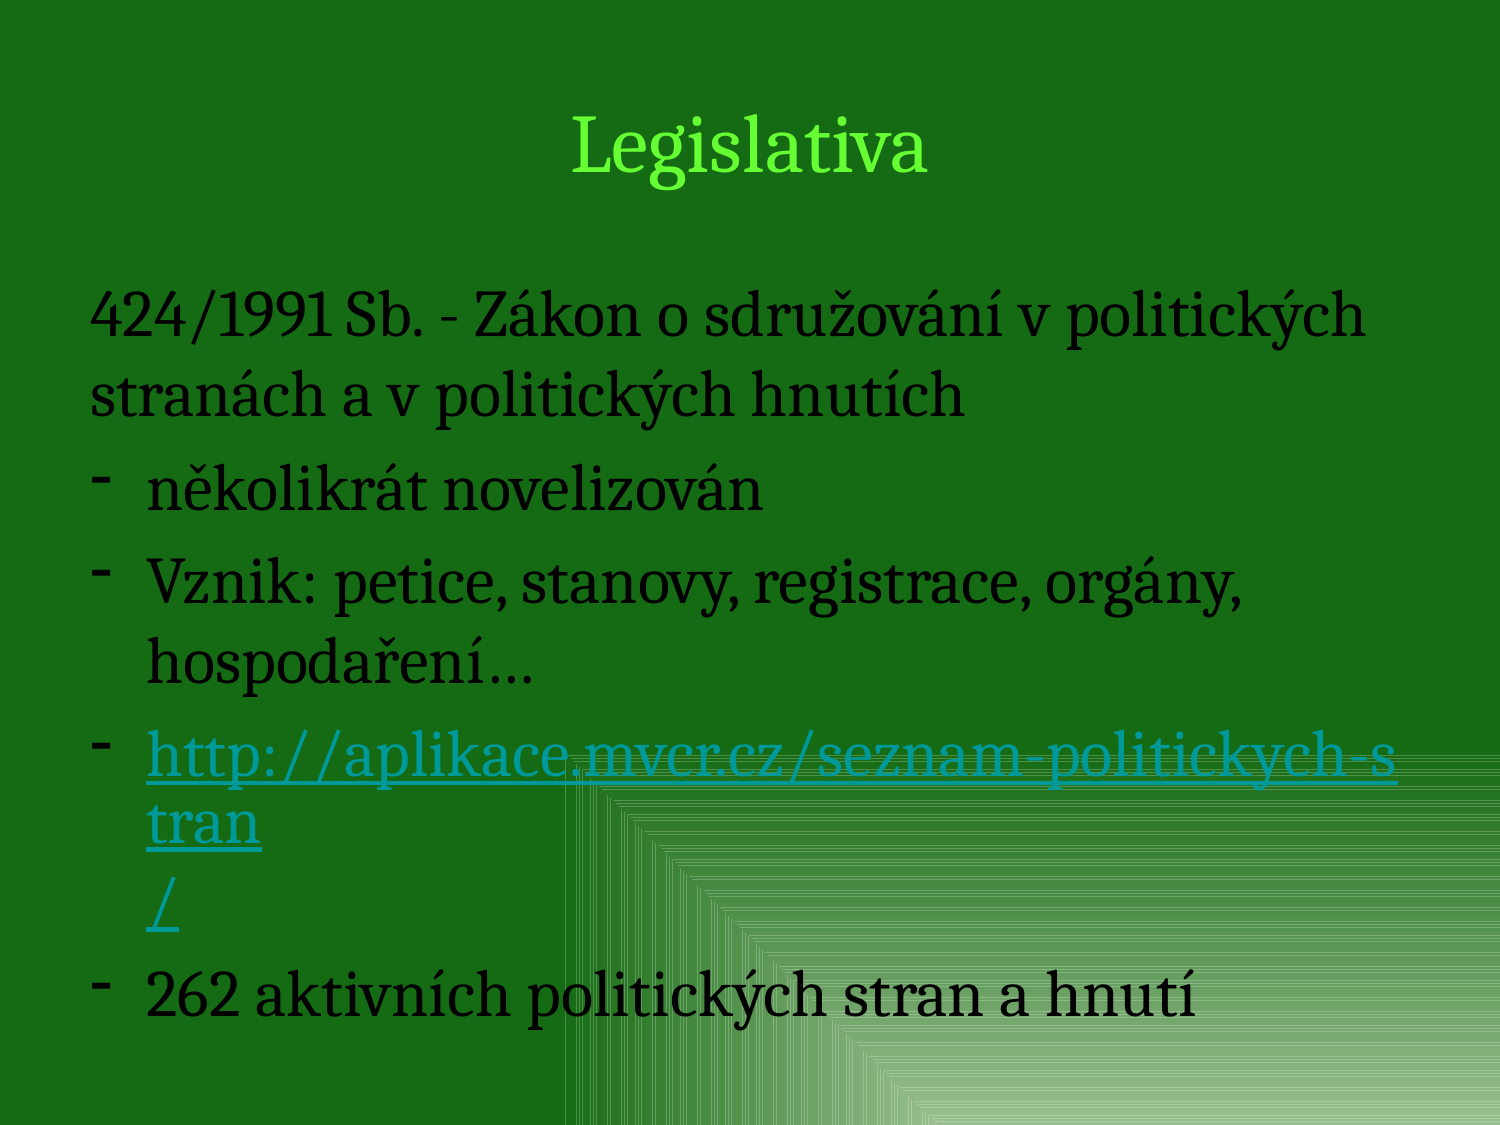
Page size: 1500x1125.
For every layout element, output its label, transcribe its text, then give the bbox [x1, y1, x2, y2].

list 424/1991 Sb. - Zákon o sdružování v politických stranách a v politických hnutích několikrát novelizován Vznik: petice, stanovy, registrace, orgány, hospodaření… http://aplikace.mvcr.cz/seznam-politickych-stran/ 262 aktivních politických stran a hnutí [74, 262, 1426, 1006]
title Legislativa [74, 44, 1426, 233]
